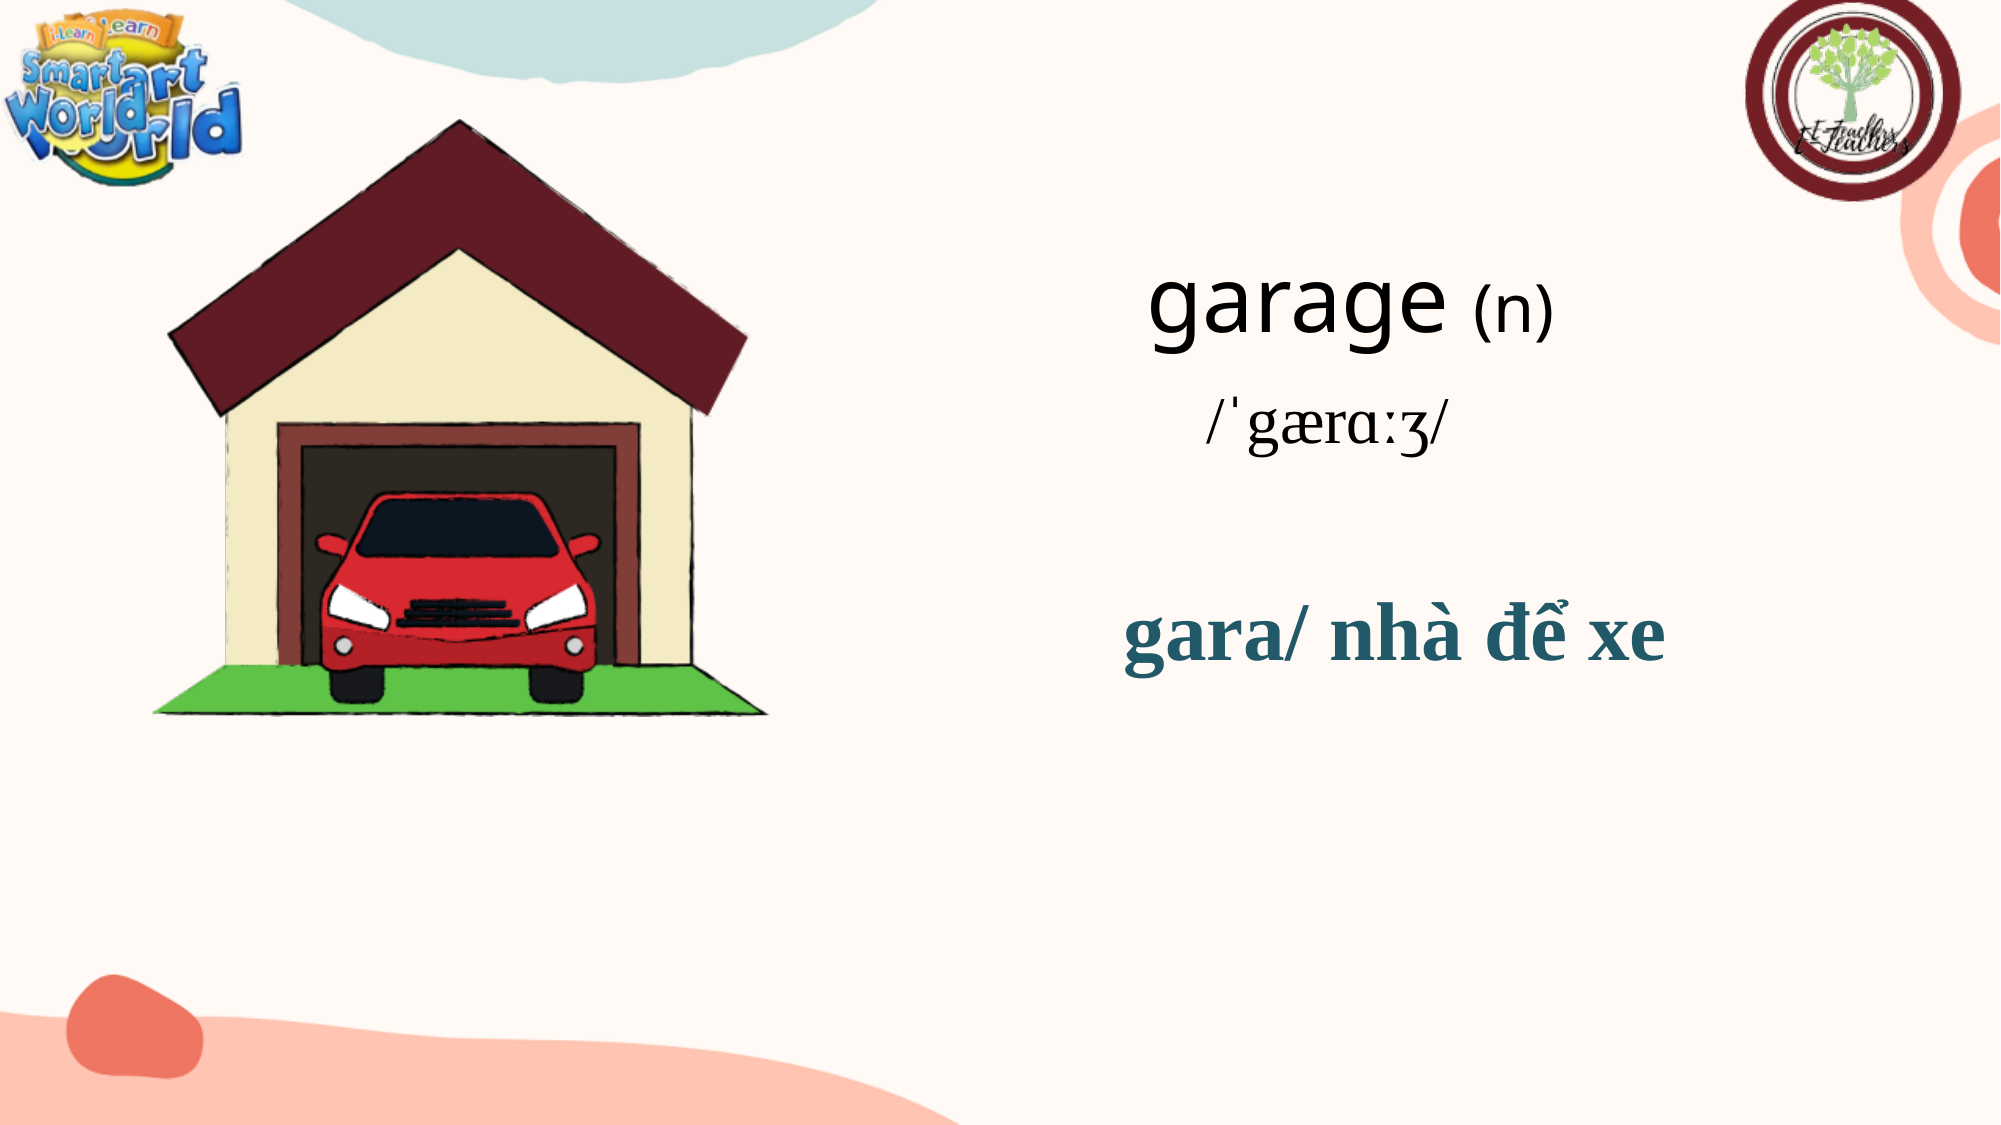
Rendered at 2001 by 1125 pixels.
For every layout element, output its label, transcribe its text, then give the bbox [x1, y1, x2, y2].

text_box /ˈgærɑːʒ/ [1191, 369, 1666, 465]
text_box gara/ nhà để xe [1108, 570, 1809, 685]
picture [0, 0, 2001, 1125]
text_box garage (n) [1131, 233, 1674, 359]
